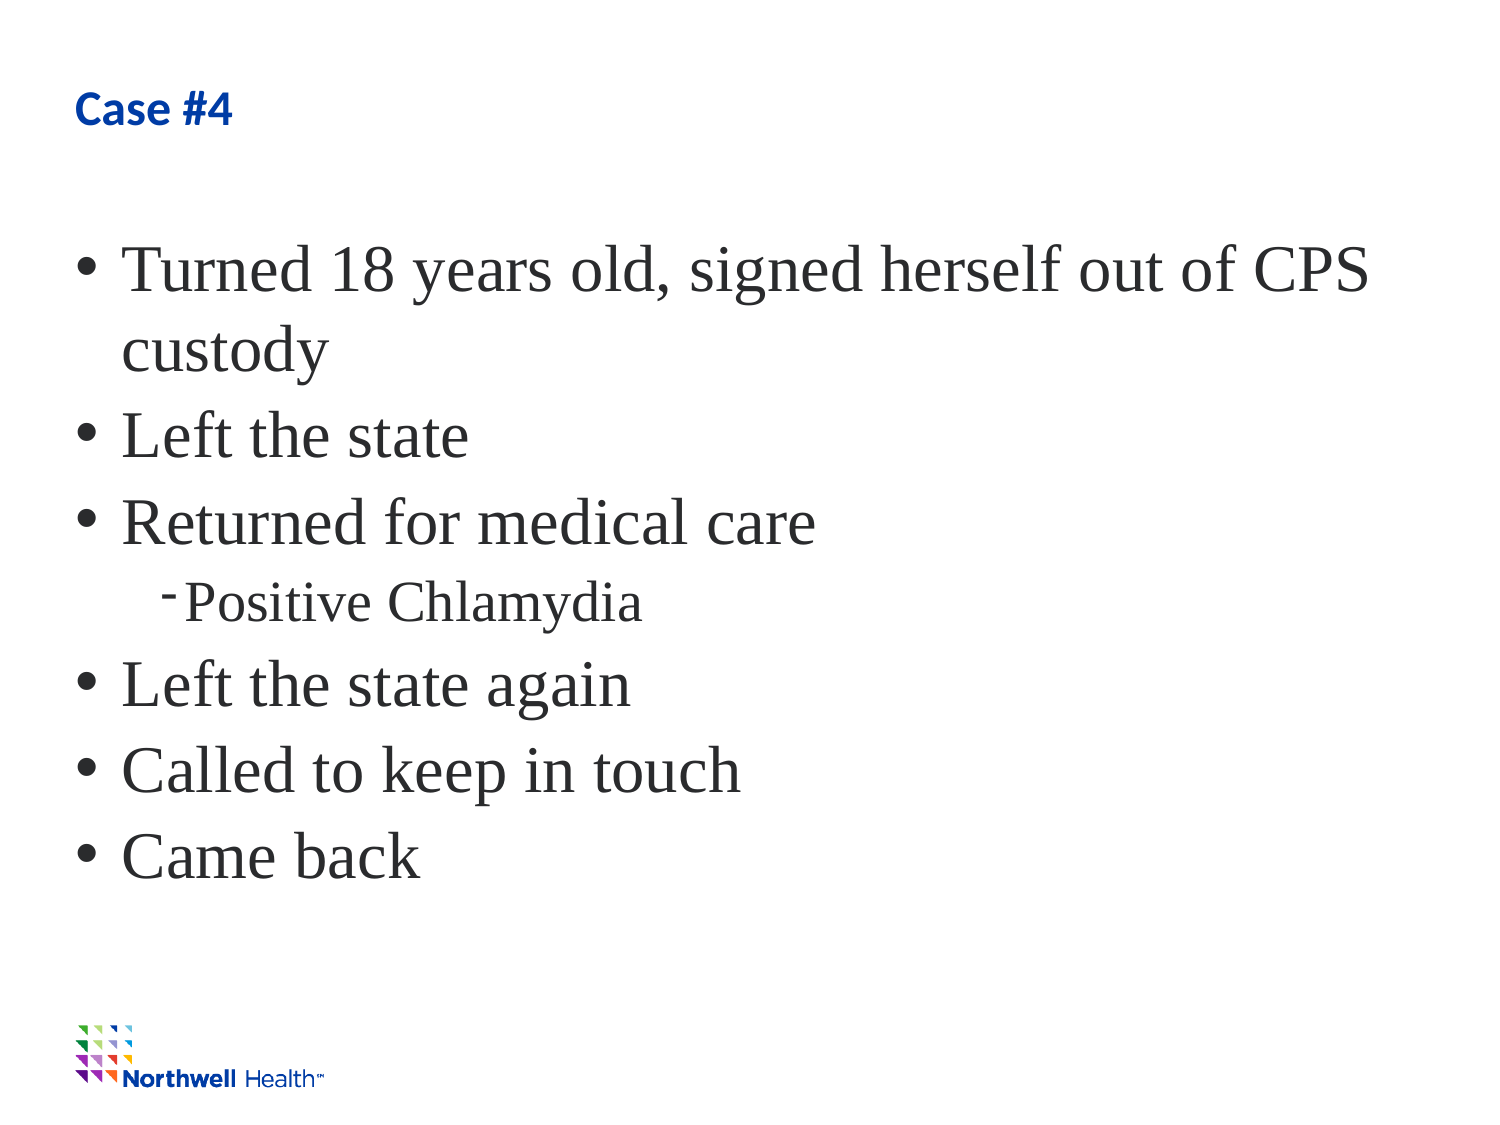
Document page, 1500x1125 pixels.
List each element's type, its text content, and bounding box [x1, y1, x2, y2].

list Turned 18 years old, signed herself out of CPS custody Left the state Returned for medical care Positive Chlamydia Left the state again Called to keep in touch Came back [75, 224, 1425, 975]
title Case #4 [75, 75, 1425, 206]
picture [69, 1019, 329, 1093]
